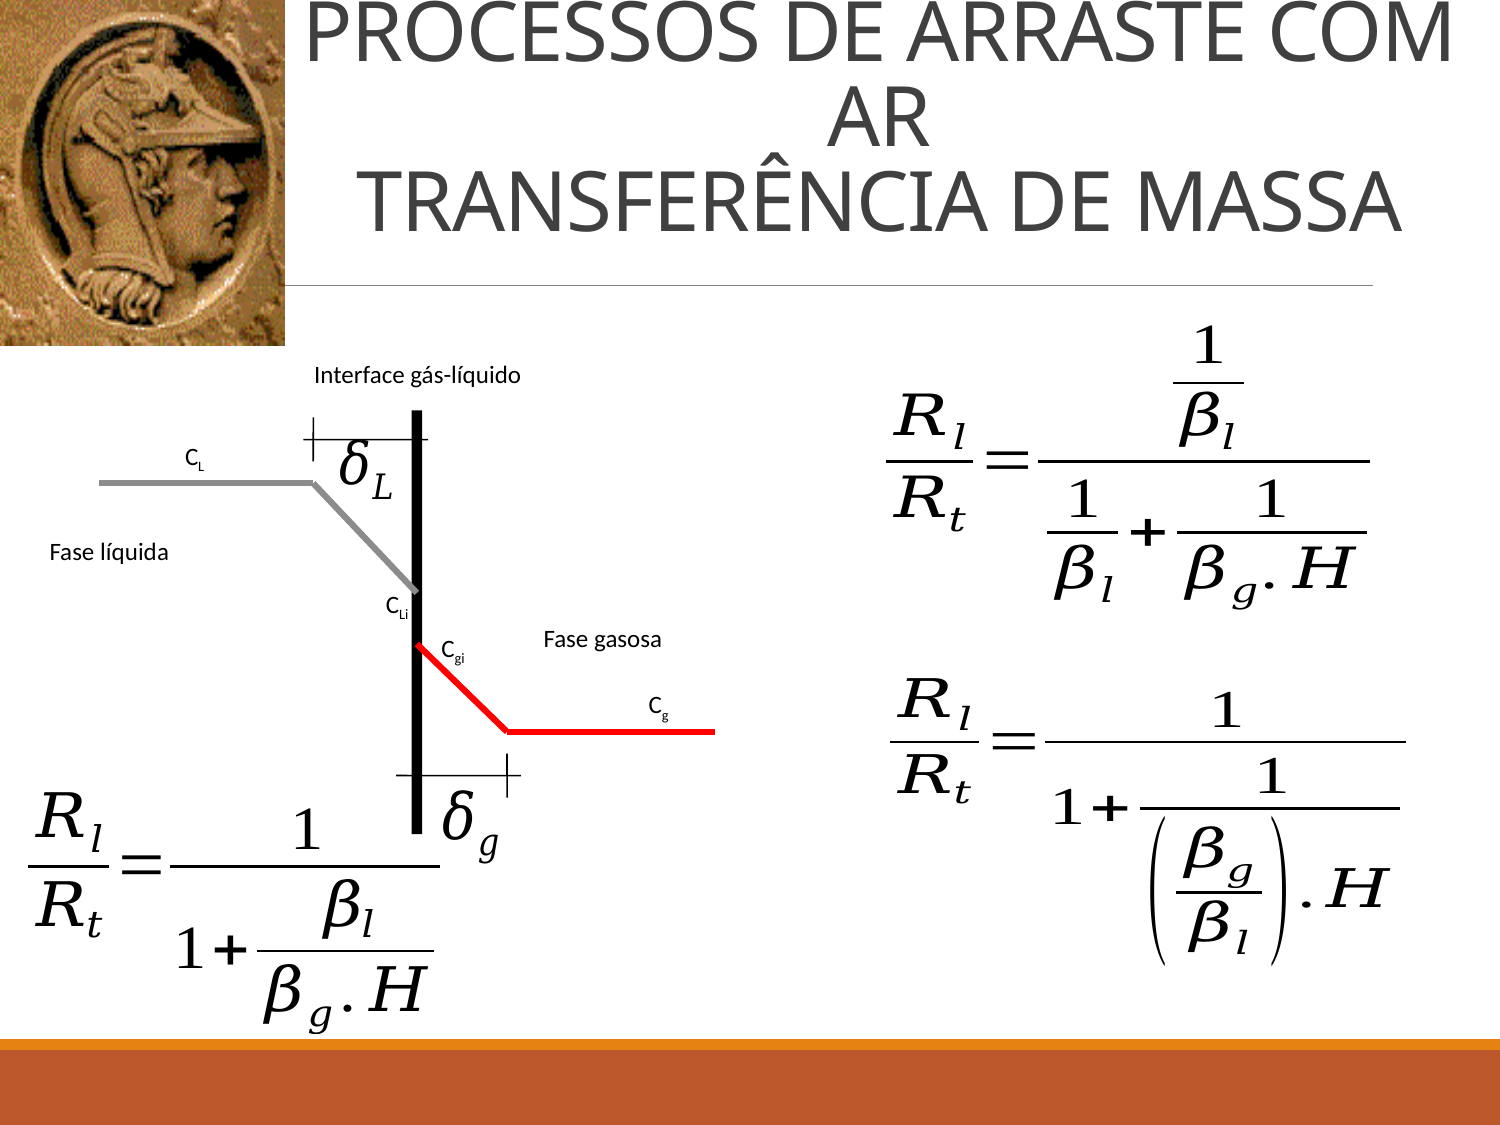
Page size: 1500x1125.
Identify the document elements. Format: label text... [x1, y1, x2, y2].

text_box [28, 350, 715, 865]
title PROCESSOS DE ARRASTE COM AR TRANSFERÊNCIA DE MASSA [297, 52, 1473, 256]
picture [0, 0, 288, 351]
